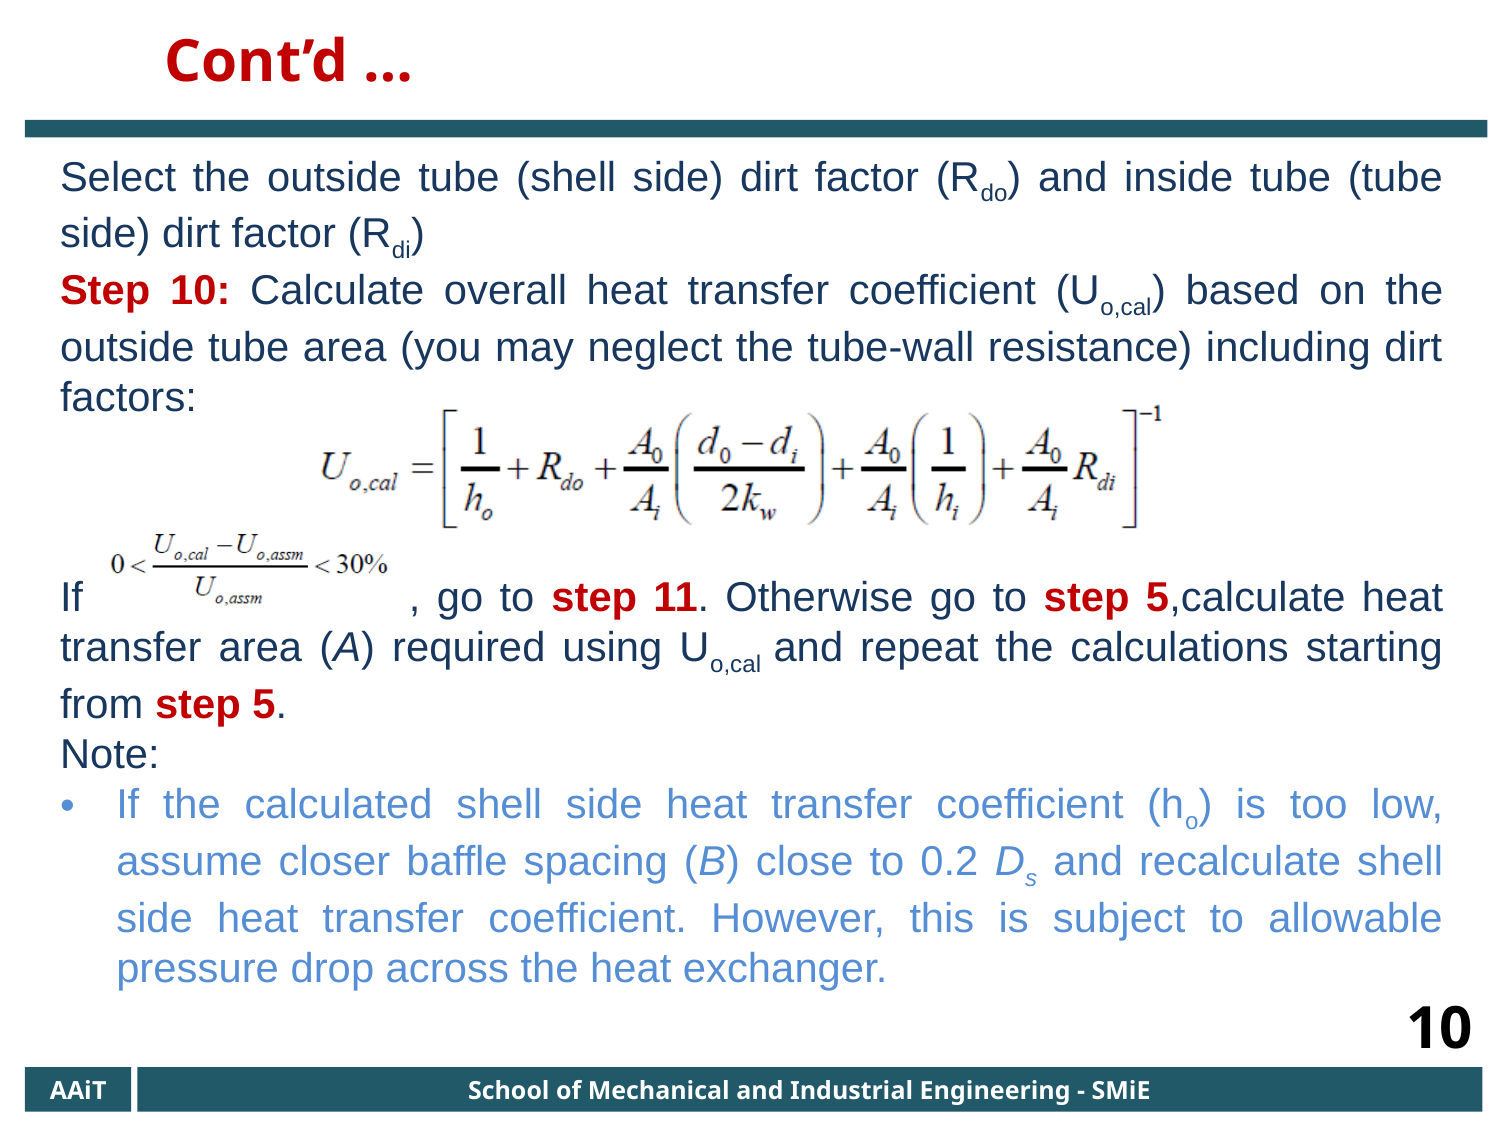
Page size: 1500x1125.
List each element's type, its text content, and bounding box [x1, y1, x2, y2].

text_box Select the outside tube (shell side) dirt factor (Rdo) and inside tube (tube side) dirt factor (Rdi) Step 10: Calculate overall heat transfer coefficient (Uo,cal) based on the outside tube area (you may neglect the tube-wall resistance) including dirt factors: If , go to step 11. Otherwise go to step 5,calculate heat transfer area (A) required using Uo,cal and repeat the calculations starting from step 5. Note: If the calculated shell side heat transfer coefficient (ho) is too low, assume closer baffle spacing (B) close to 0.2 Ds and recalculate shell side heat transfer coefficient. However, this is subject to allowable pressure drop across the heat exchanger. [45, 141, 1459, 999]
text_box Cont’d … [0, 16, 1483, 101]
text_box School of Mechanical and Industrial Engineering - SMiE [137, 1067, 1483, 1112]
picture [105, 377, 1175, 609]
text_box [24, 119, 1488, 138]
slide_number 10 [1370, 992, 1488, 1068]
text_box AAiT [24, 1067, 132, 1112]
